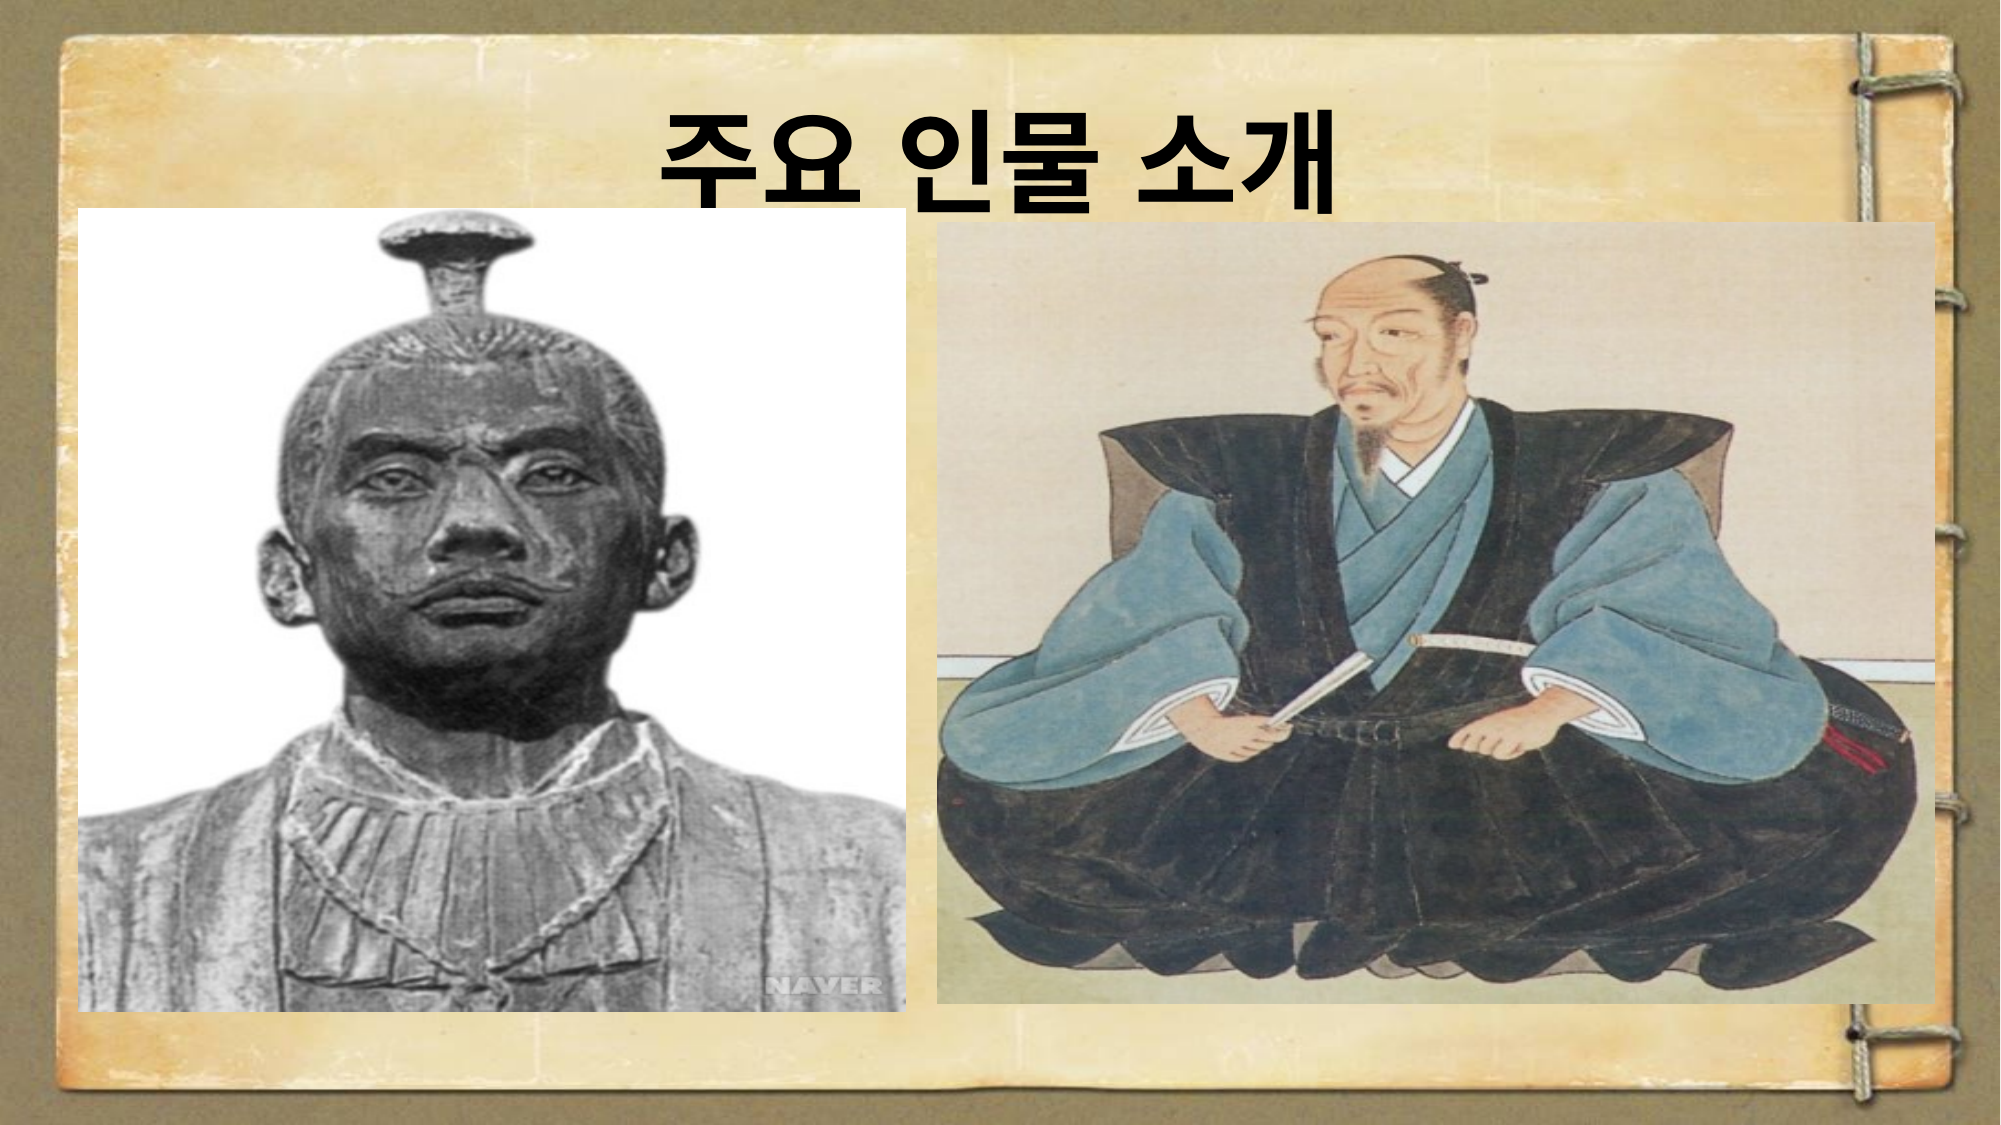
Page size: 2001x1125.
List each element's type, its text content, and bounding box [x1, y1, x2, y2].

title 주요 인물 소개 [137, 59, 1863, 278]
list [78, 208, 906, 1012]
picture [0, 0, 2001, 1125]
